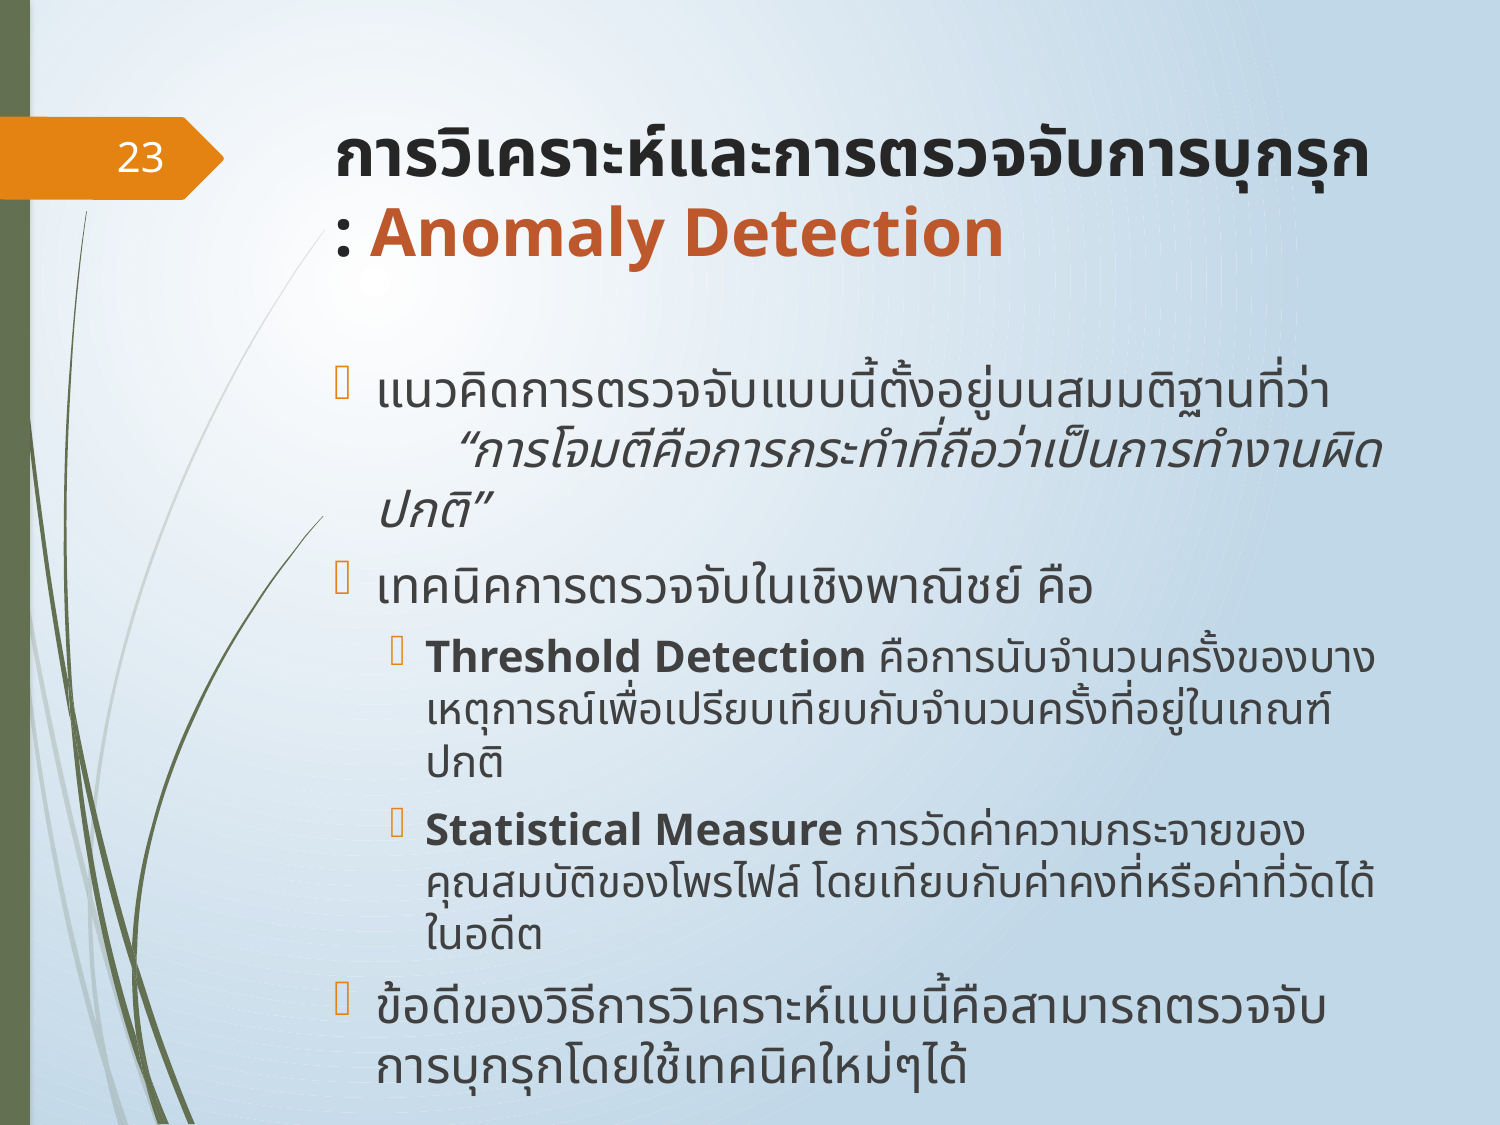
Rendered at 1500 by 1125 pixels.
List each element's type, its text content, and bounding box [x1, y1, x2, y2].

slide_number 23 [83, 129, 180, 190]
list แนวคิดการตรวจจับแบบนี้ตั้งอยู่บนสมมติฐานที่ว่า “การโจมตีคือการกระทำที่ถือว่าเป็นการทำงานผิดปกติ” เทคนิคการตรวจจับในเชิงพาณิชย์ คือ Threshold Detection คือการนับจำนวนครั้งของบางเหตุการณ์เพื่อเปรียบเทียบกับจำนวนครั้งที่อยู่ในเกณฑ์ปกติ Statistical Measure การวัดค่าความกระจายของคุณสมบัติของโพรไฟล์ โดยเทียบกับค่าคงที่หรือค่าที่วัดได้ในอดีต ข้อดีของวิธีการวิเคราะห์แบบนี้คือสามารถตรวจจับการบุกรุกโดยใช้เทคนิคใหม่ๆได้ [318, 350, 1400, 1102]
title การวิเคราะห์และการตรวจจับการบุกรุก : Anomaly Detection [319, 102, 1400, 313]
